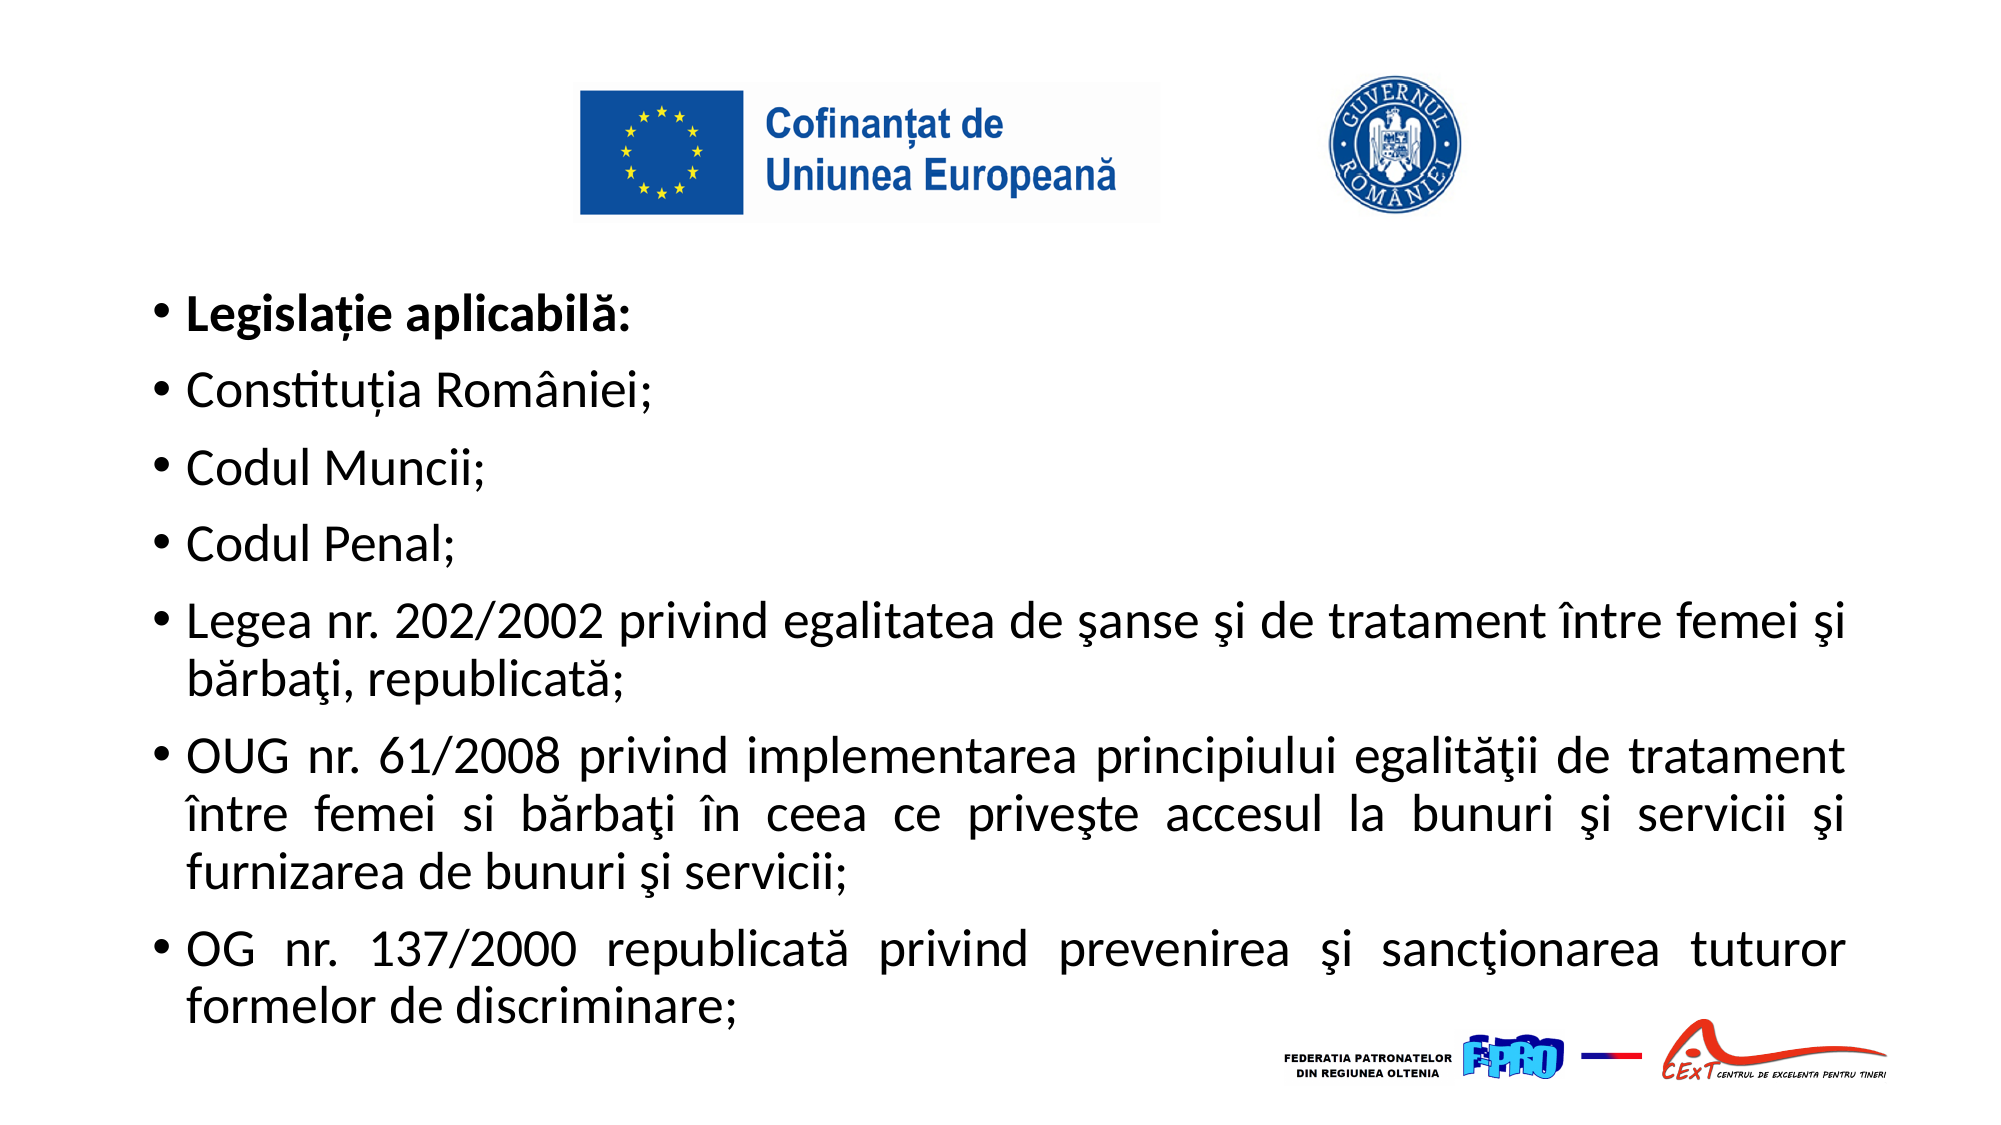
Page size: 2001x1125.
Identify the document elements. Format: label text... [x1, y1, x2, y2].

picture [507, 0, 1520, 262]
picture [1279, 1013, 1894, 1086]
list Legislație aplicabilă: Constituția României; Codul Muncii; Codul Penal; Legea nr. 202/2002 privind egalitatea de şanse şi de tratament între femei şi bărbaţi, republicată; OUG nr. 61/2008 privind implementarea principiului egalităţii de tratament între femei si bărbaţi în ceea ce priveşte accesul la bunuri şi servicii şi furnizarea de bunuri şi servicii; OG nr. 137/2000 republicată privind prevenirea şi sancţionarea tuturor formelor de discriminare; [137, 277, 1863, 1045]
title [137, 59, 1863, 277]
